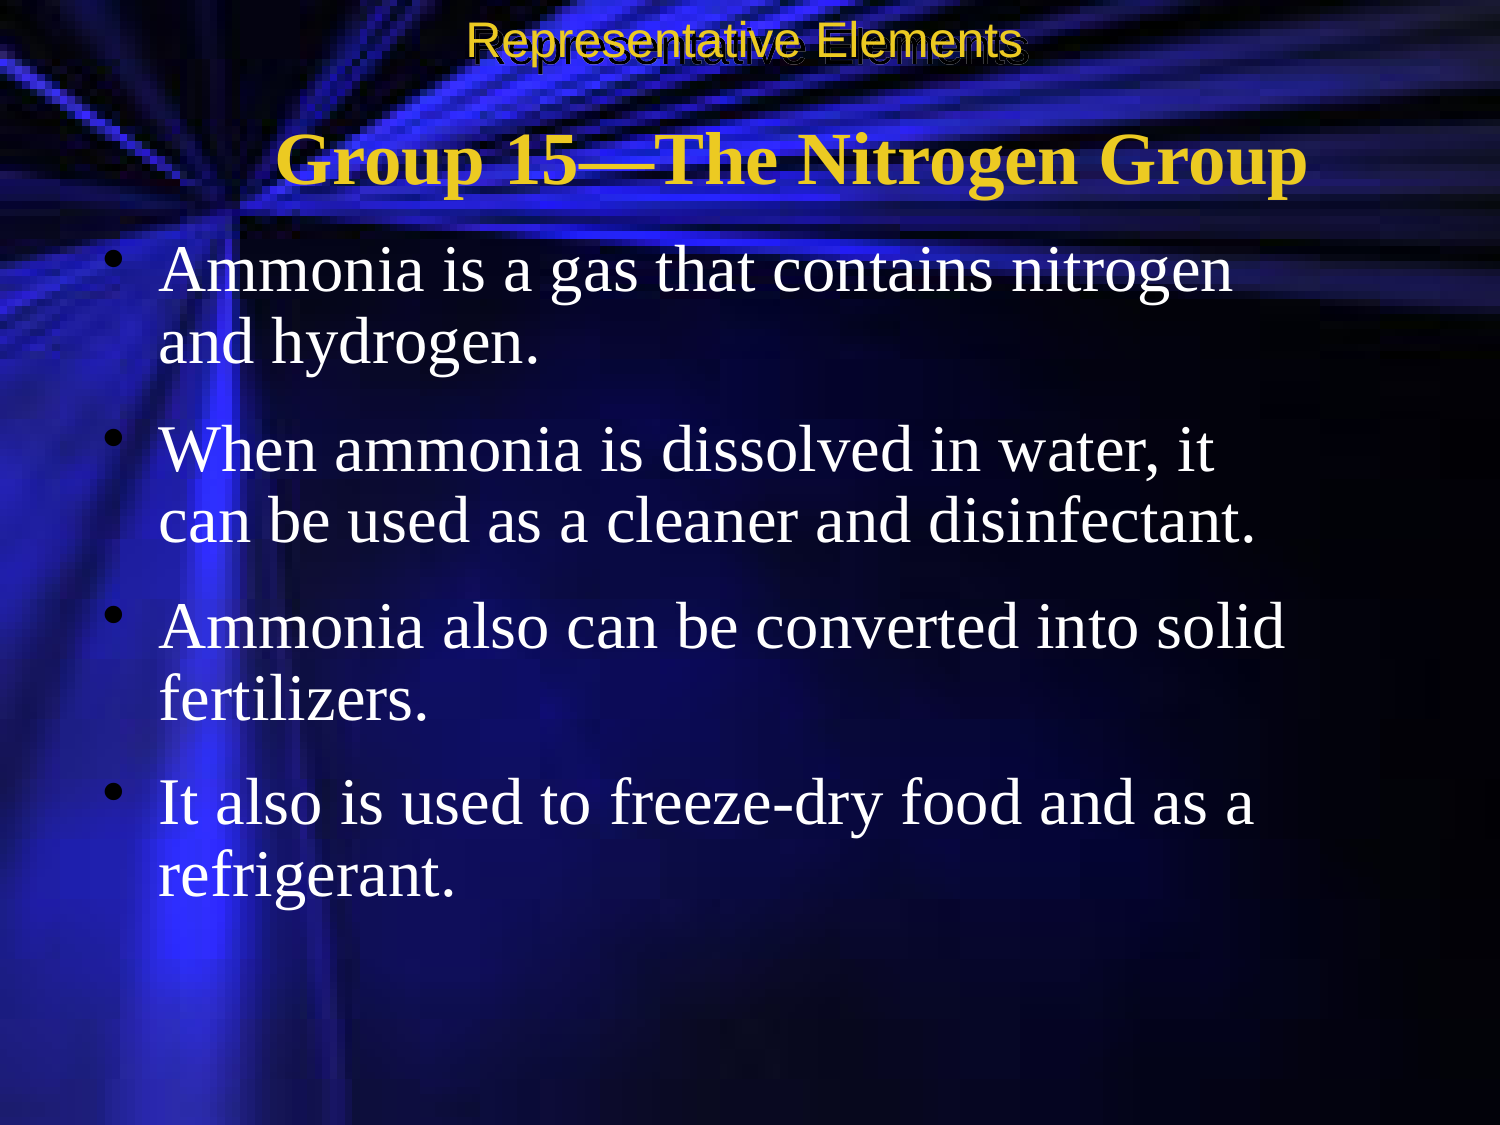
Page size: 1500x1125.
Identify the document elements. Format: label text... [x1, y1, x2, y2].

text_box Representative Elements [450, 0, 1039, 75]
text_box When ammonia is dissolved in water, it can be used as a cleaner and disinfectant. [87, 406, 1325, 565]
picture [0, 0, 1500, 1125]
text_box It also is used to freeze-dry food and as a refrigerant. [87, 759, 1375, 919]
text_box Group 15—The Nitrogen Group [259, 112, 1325, 209]
text_box Ammonia also can be converted into solid fertilizers. [87, 583, 1375, 742]
text_box Ammonia is a gas that contains nitrogen and hydrogen. [87, 227, 1350, 386]
